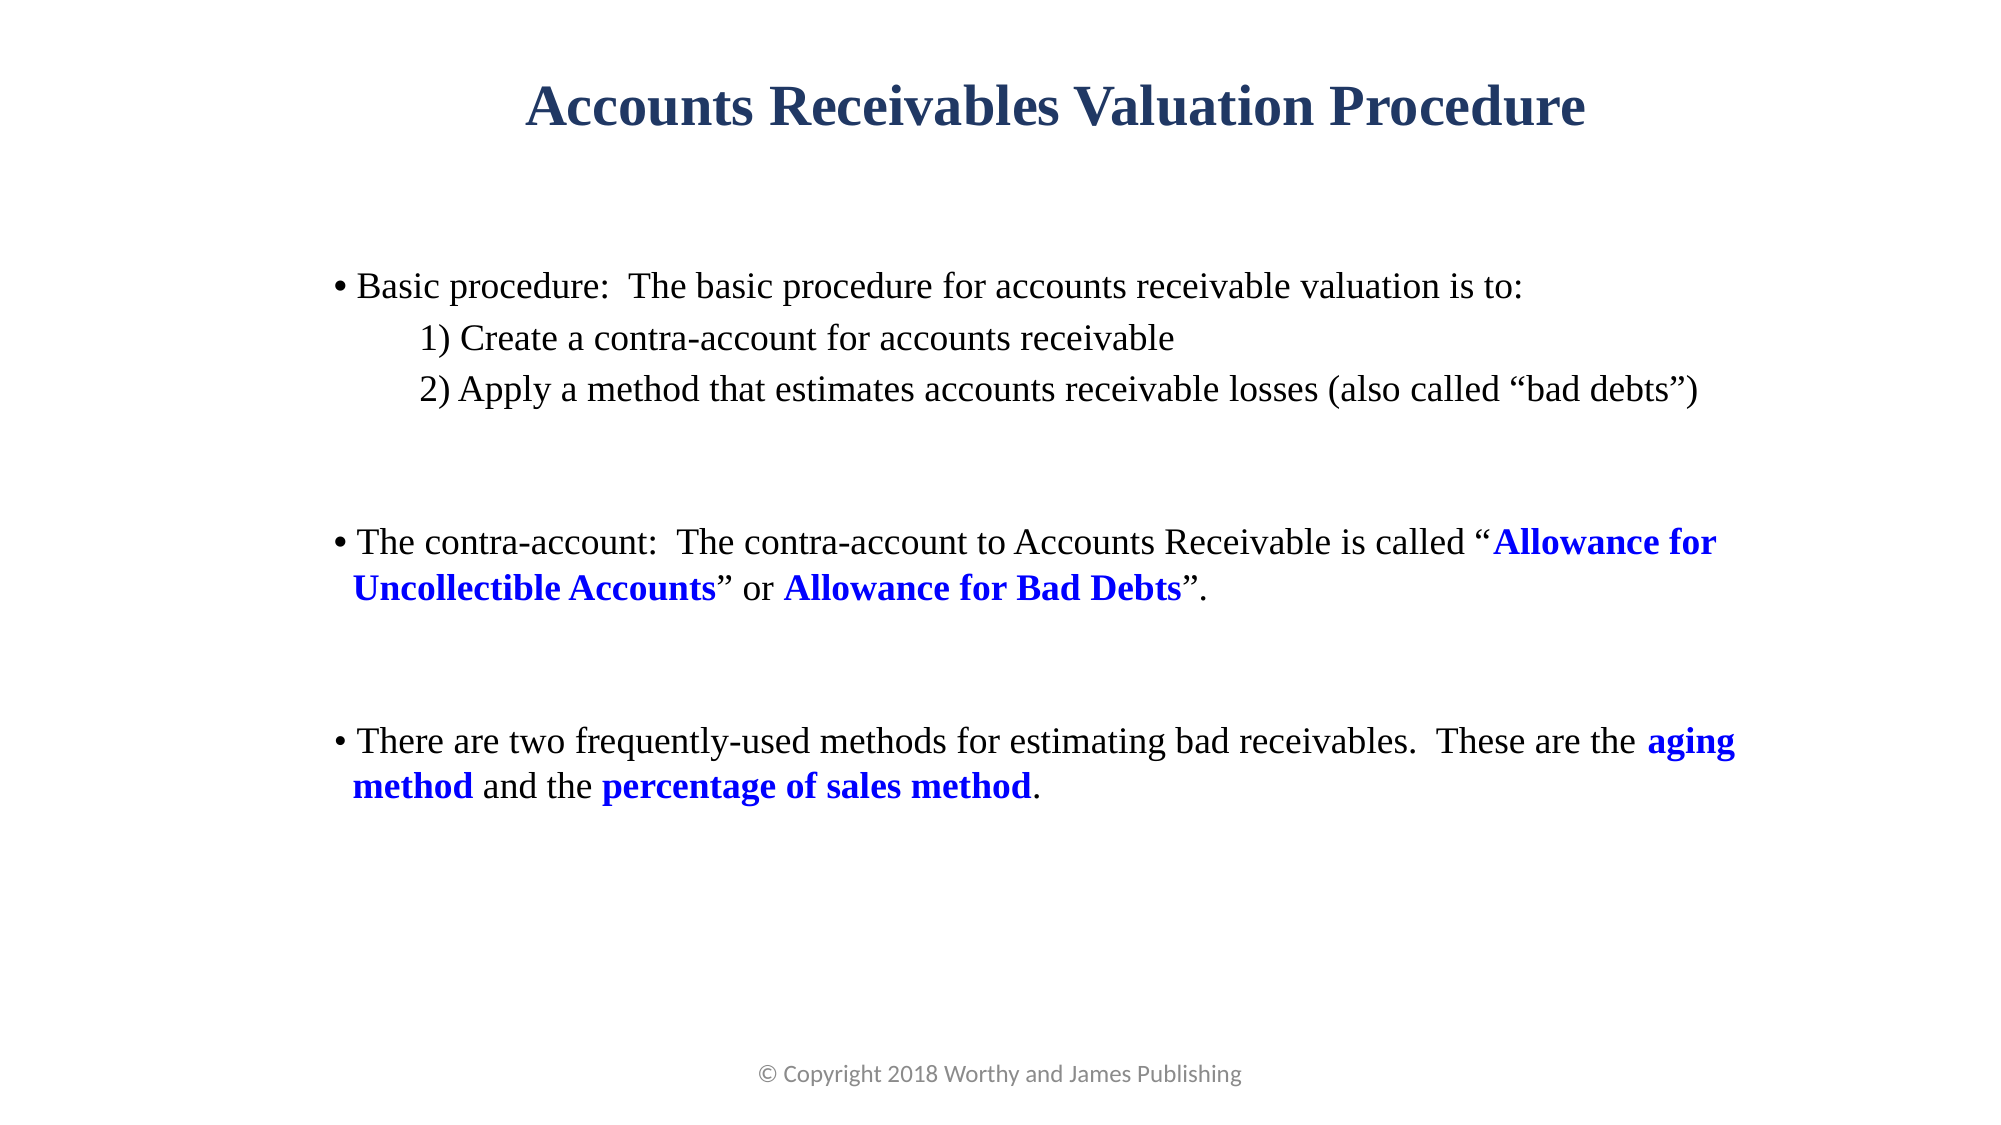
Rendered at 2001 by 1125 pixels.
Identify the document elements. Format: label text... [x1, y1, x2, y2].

text_box • Basic procedure: The basic procedure for accounts receivable valuation is to: 1) Create a contra-account for accounts receivable 2) Apply a method that estimates accounts receivable losses (also called “bad debts”) • The contra-account: The contra-account to Accounts Receivable is called “Allowance for Uncollectible Accounts” or Allowance for Bad Debts”. • There are two frequently-used methods for estimating bad receivables. These are the aging method and the percentage of sales method. [319, 253, 1762, 865]
text_box Accounts Receivables Valuation Procedure [510, 59, 1602, 145]
footer © Copyright 2018 Worthy and James Publishing [662, 1042, 1338, 1103]
